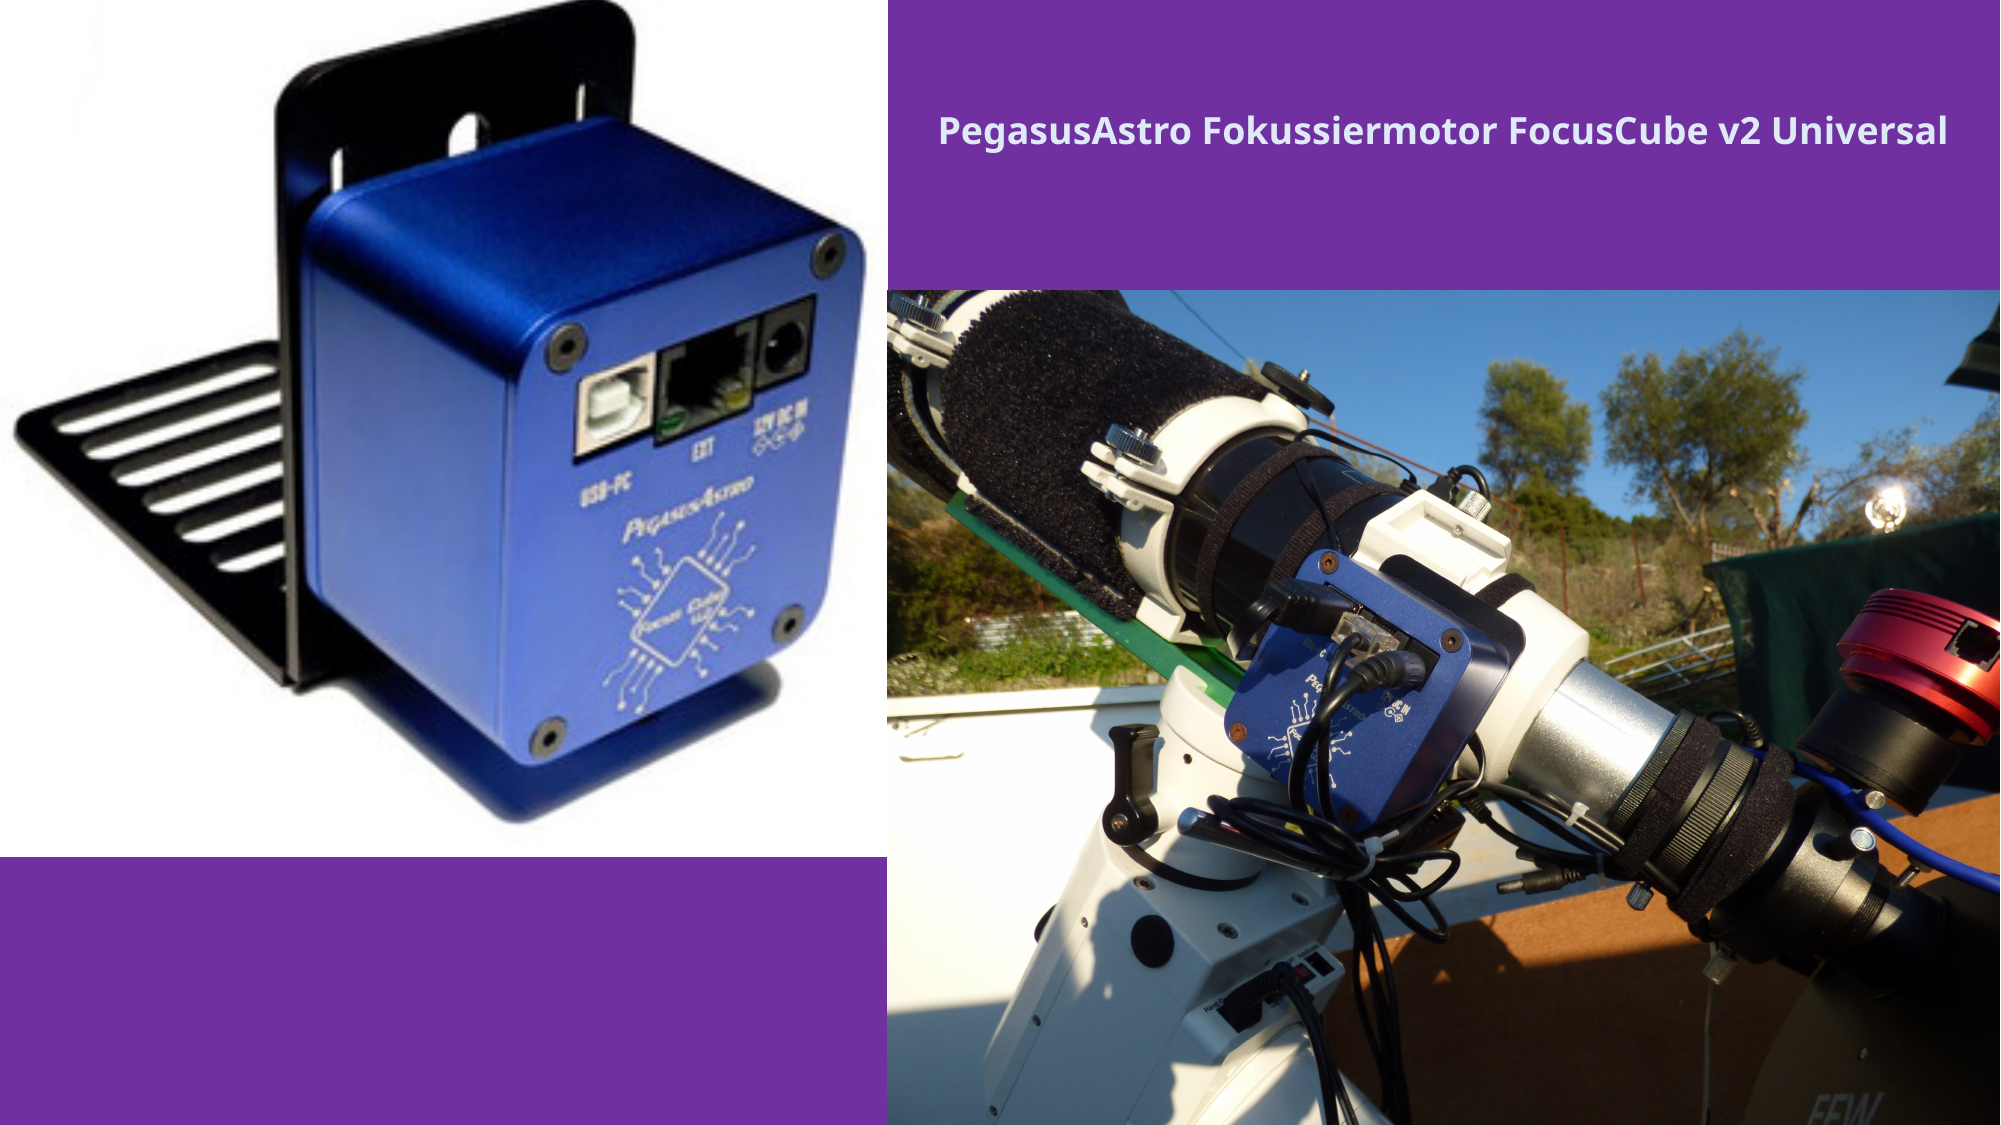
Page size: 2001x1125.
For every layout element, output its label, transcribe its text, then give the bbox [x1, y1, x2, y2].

picture [0, 0, 2000, 1125]
text_box PegasusAstro Fokussiermotor FocusCube v2 Universal [922, 99, 1965, 160]
